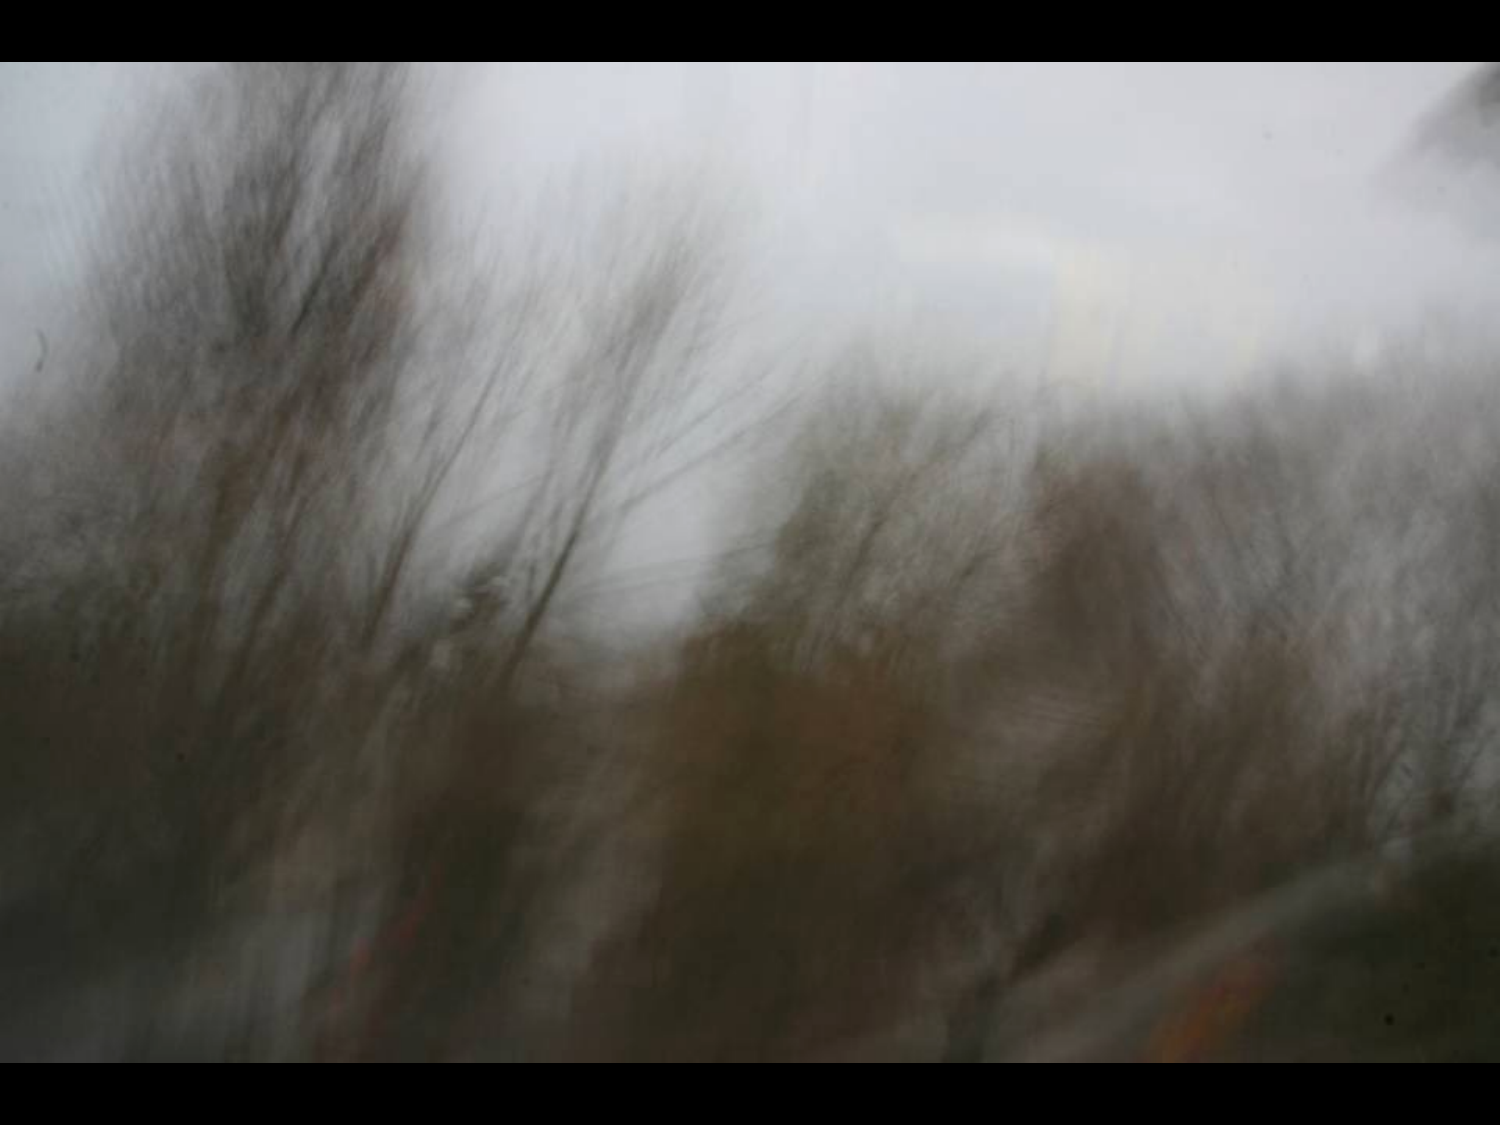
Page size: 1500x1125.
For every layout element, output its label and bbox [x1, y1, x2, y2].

picture [0, 62, 1500, 1063]
